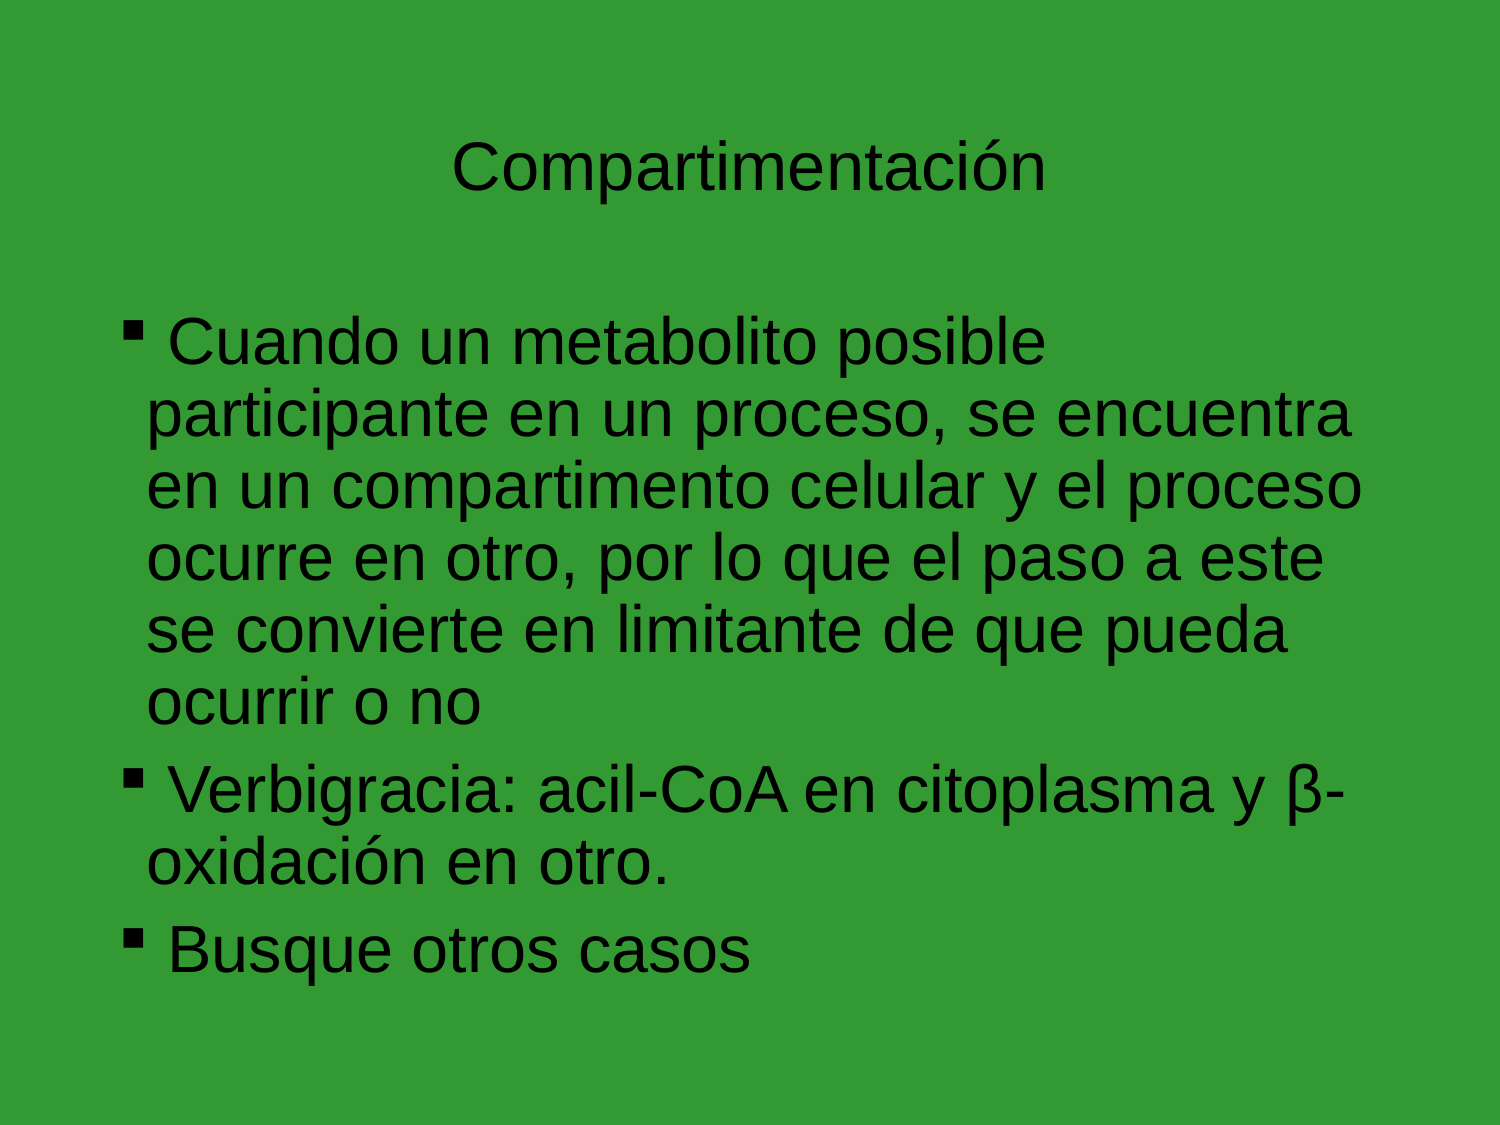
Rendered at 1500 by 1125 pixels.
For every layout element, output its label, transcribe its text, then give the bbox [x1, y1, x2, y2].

title Compartimentación [103, 59, 1397, 278]
list Cuando un metabolito posible participante en un proceso, se encuentra en un compartimento celular y el proceso ocurre en otro, por lo que el paso a este se convierte en limitante de que pueda ocurrir o no Verbigracia: acil-CoA en citoplasma y β-oxidación en otro. Busque otros casos [103, 299, 1397, 1014]
